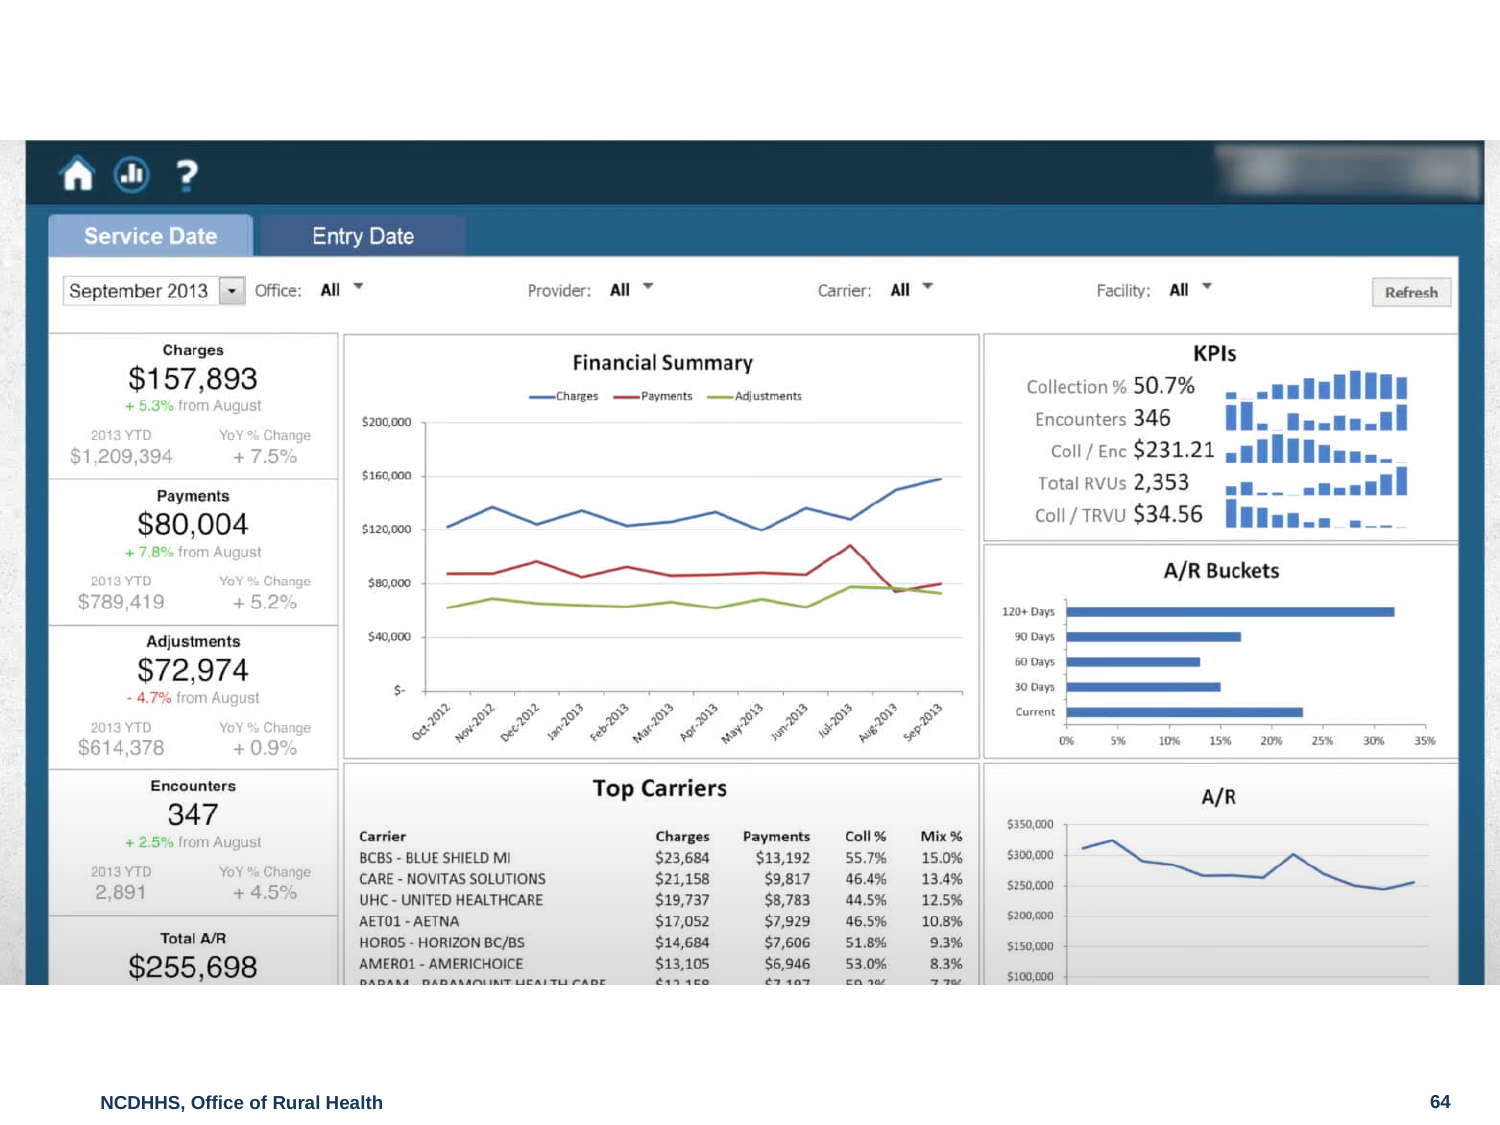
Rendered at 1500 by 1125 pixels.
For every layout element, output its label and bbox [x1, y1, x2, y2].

picture [0, 140, 1500, 985]
